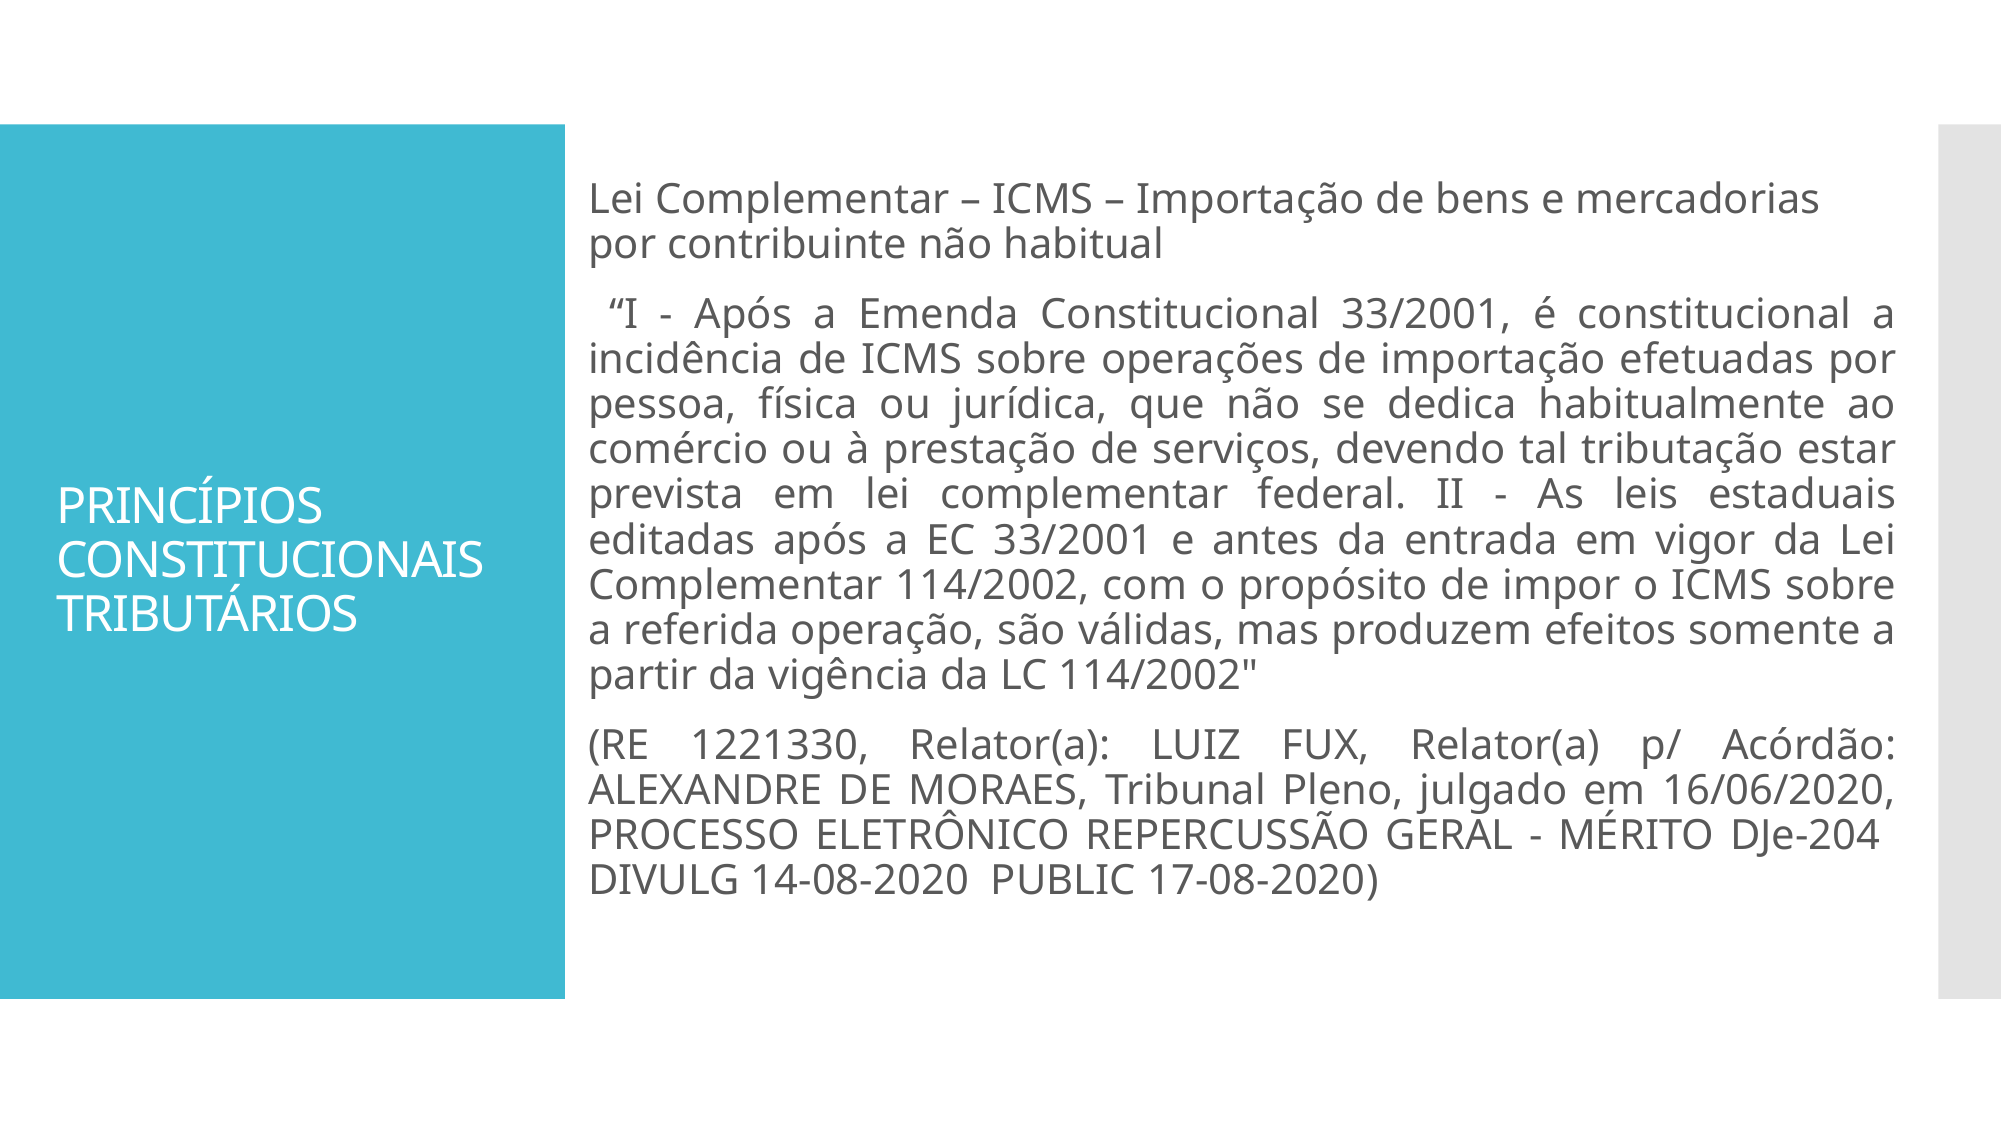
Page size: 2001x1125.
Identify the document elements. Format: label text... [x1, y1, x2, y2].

title PRINCÍPIOS CONSTITUCIONAIS TRIBUTÁRIOS [41, 184, 525, 940]
list Lei Complementar – ICMS – Importação de bens e mercadorias por contribuinte não habitual “I - Após a Emenda Constitucional 33/2001, é constitucional a incidência de ICMS sobre operações de importação efetuadas por pessoa, física ou jurídica, que não se dedica habitualmente ao comércio ou à prestação de serviços, devendo tal tributação estar prevista em lei complementar federal. II - As leis estaduais editadas após a EC 33/2001 e antes da entrada em vigor da Lei Complementar 114/2002, com o propósito de impor o ICMS sobre a referida operação, são válidas, mas produzem efeitos somente a partir da vigência da LC 114/2002" (RE 1221330, Relator(a): LUIZ FUX, Relator(a) p/ Acórdão: ALEXANDRE DE MORAES, Tribunal Pleno, julgado em 16/06/2020, PROCESSO ELETRÔNICO REPERCUSSÃO GERAL - MÉRITO DJe-204 DIVULG 14-08-2020 PUBLIC 17-08-2020) [573, 0, 1913, 1082]
